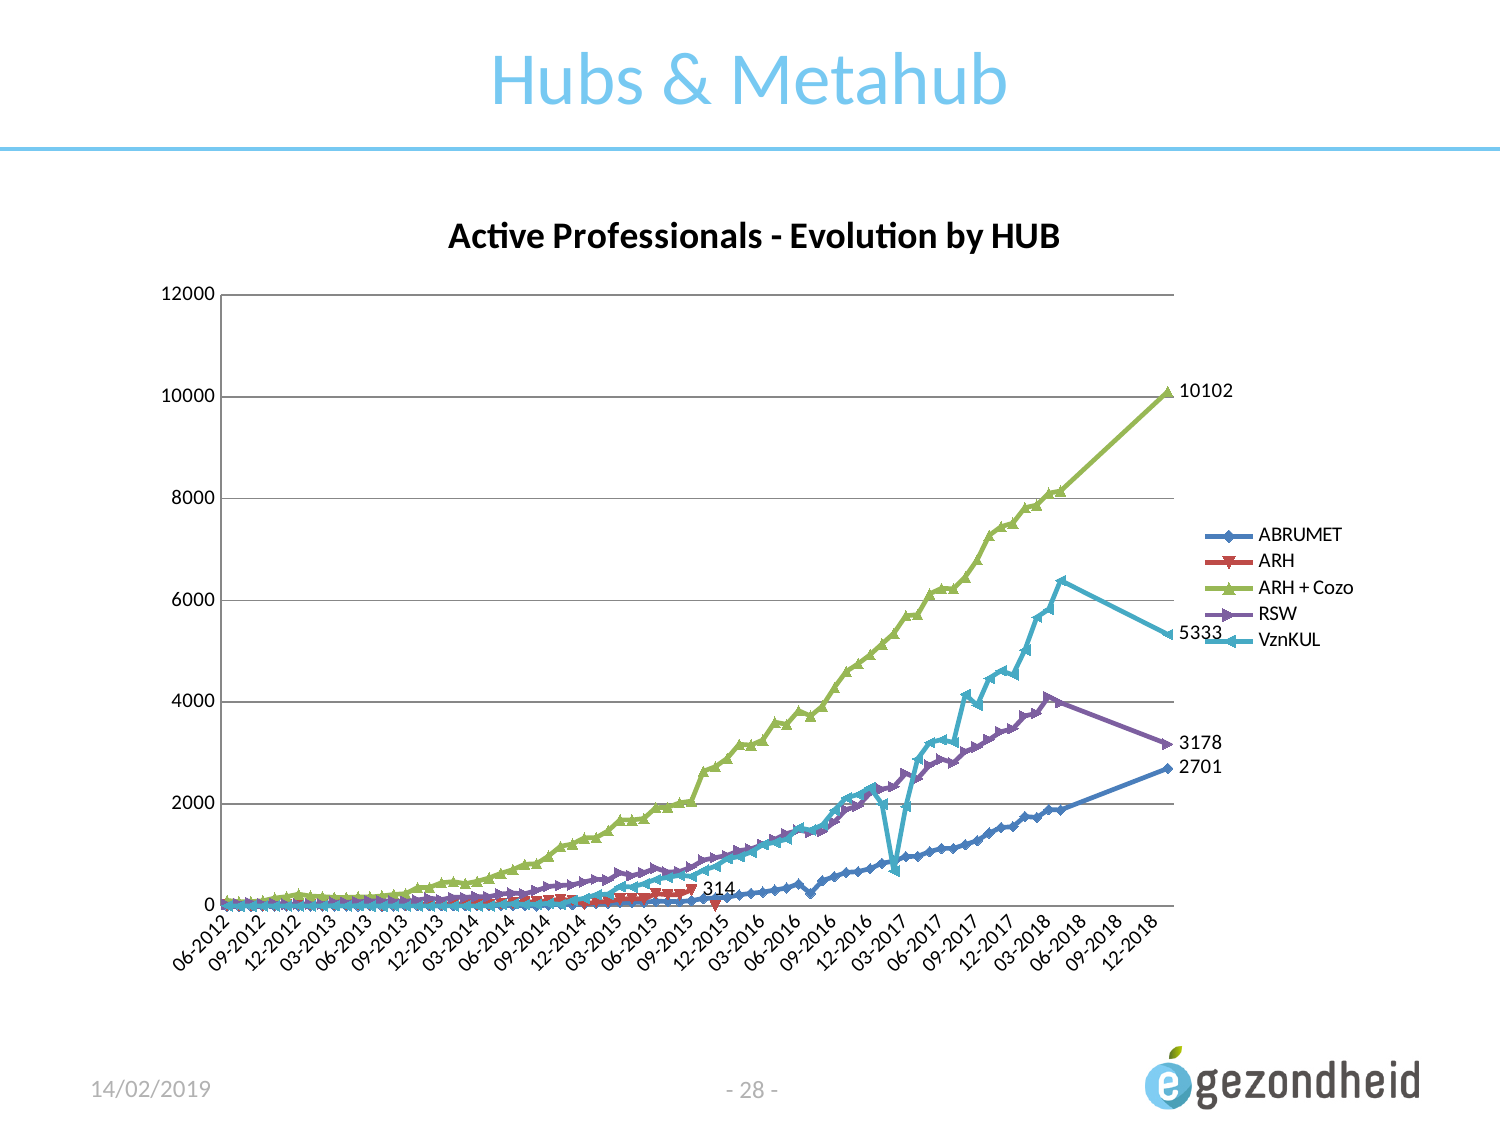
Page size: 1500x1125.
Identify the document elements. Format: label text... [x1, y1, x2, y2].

picture [1116, 1037, 1447, 1125]
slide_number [75, 1057, 425, 1118]
slide_number - 28 - [577, 1058, 928, 1119]
chart [135, 184, 1374, 994]
title Hubs & Metahub [0, 0, 1500, 149]
